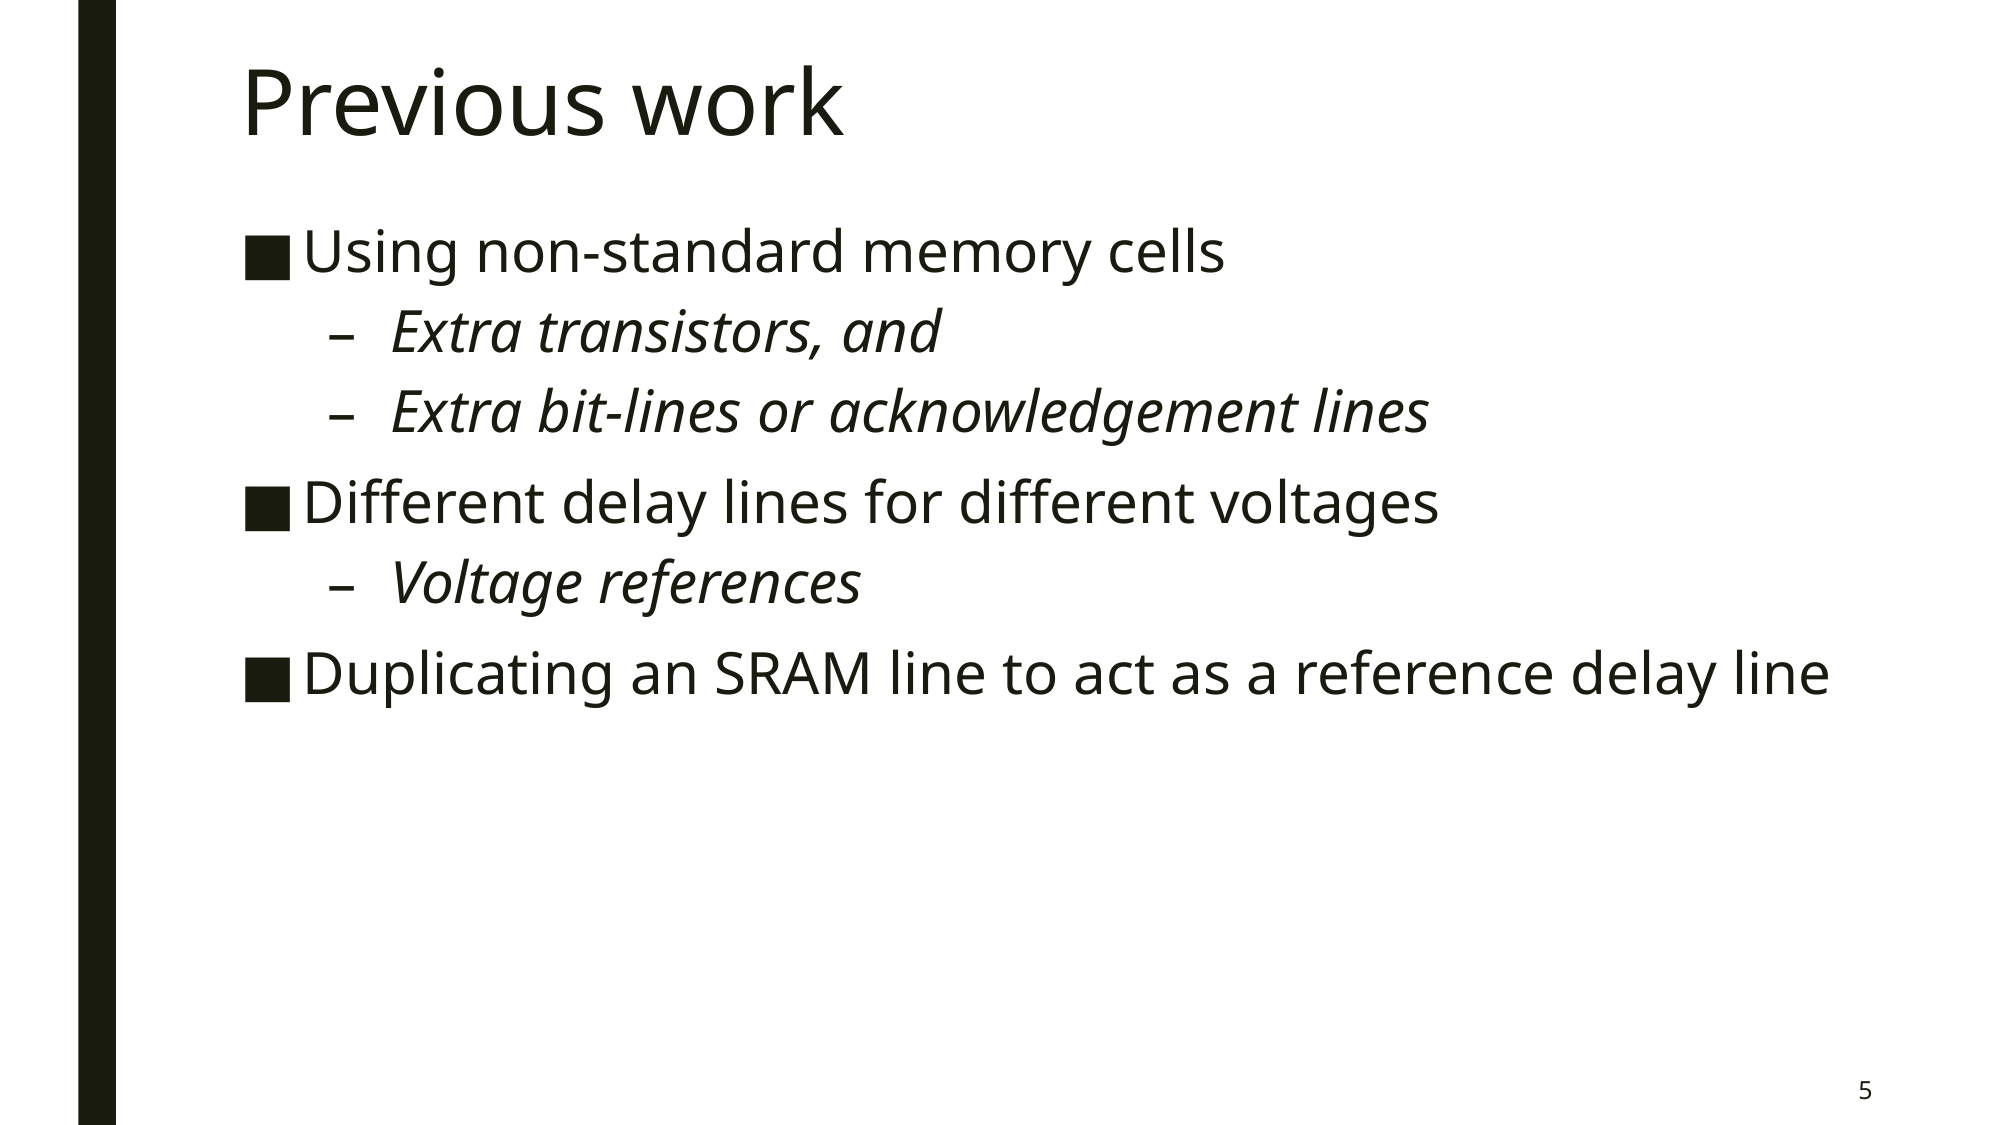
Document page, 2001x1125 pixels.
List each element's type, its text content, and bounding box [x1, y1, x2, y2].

title Previous work [225, 50, 1888, 188]
list Using non-standard memory cells Extra transistors, and Extra bit-lines or acknowledgement lines Different delay lines for different voltages Voltage references Duplicating an SRAM line to act as a reference delay line [225, 212, 1888, 1038]
slide_number 5 [1625, 1058, 1888, 1125]
